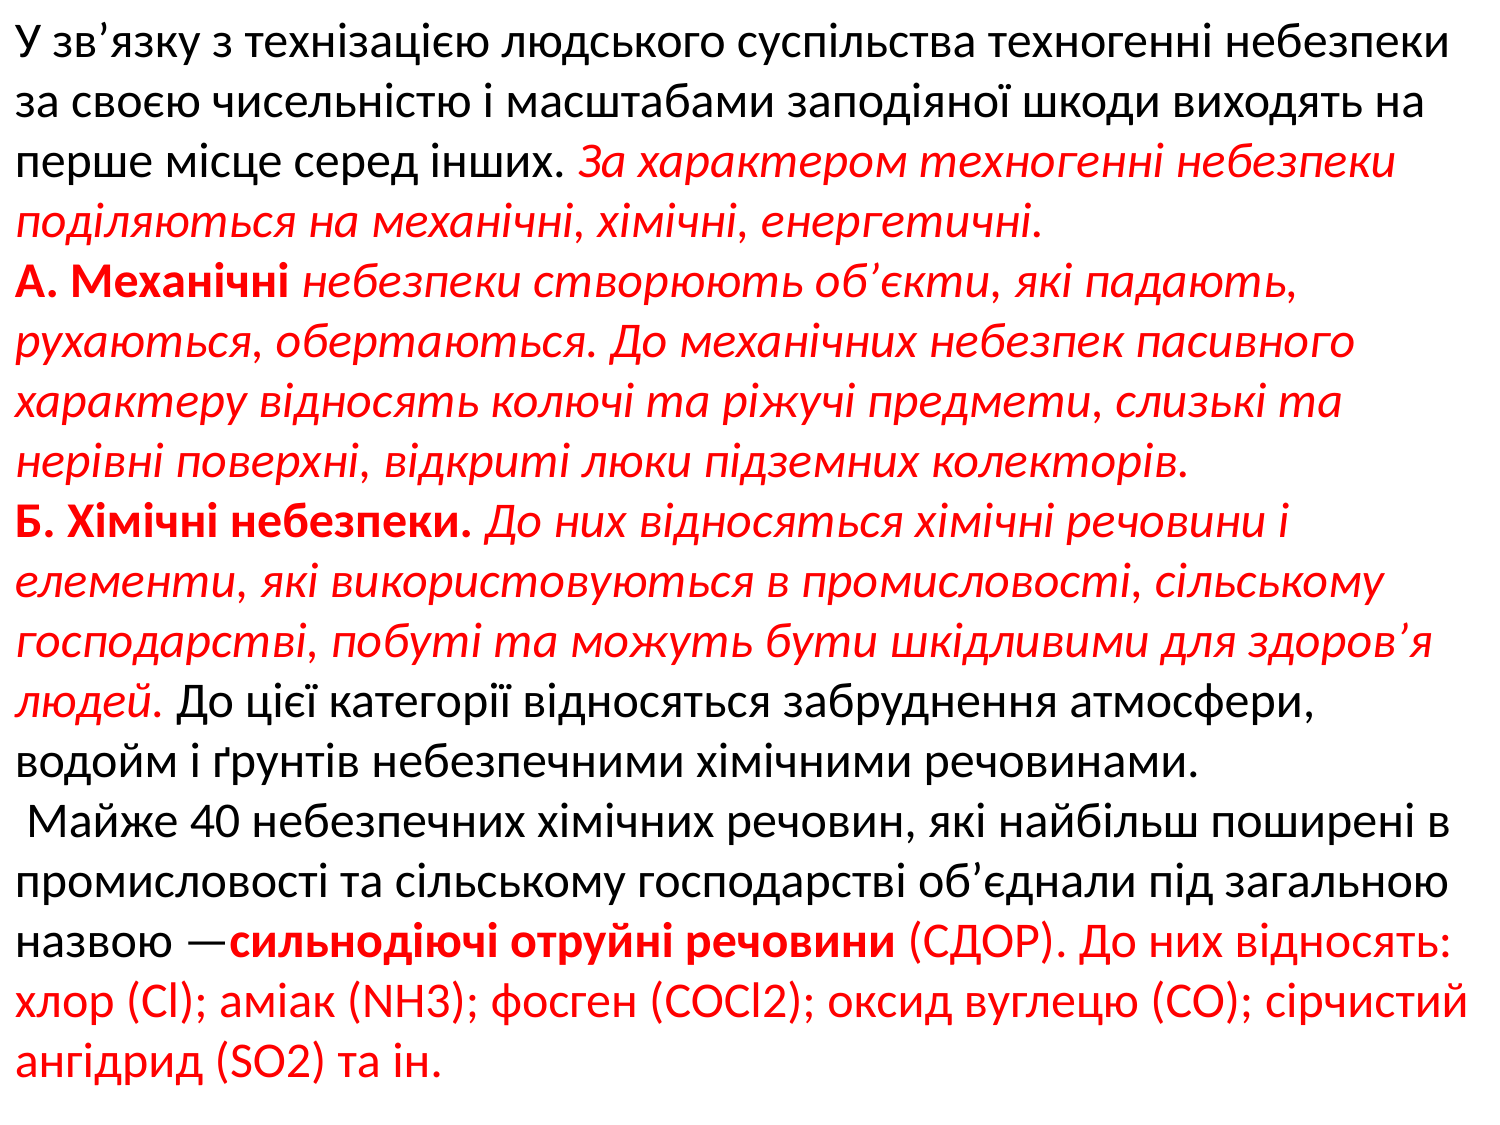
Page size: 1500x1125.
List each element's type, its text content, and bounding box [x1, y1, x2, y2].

text_box У зв’язку з технізацією людського суспільства техногенні небезпеки за своєю чисельністю і масштабами заподіяної шкоди виходять на перше місце серед інших. За характером техногенні небезпеки поділяються на механічні, хімічні, енергетичні. А. Механічні небезпеки створюють об’єкти, які падають, рухаються, обертаються. До механічних небезпек пасивного характеру відносять колючі та ріжучі предмети, слизькі та нерівні поверхні, відкриті люки підземних колекторів. Б. Хімічні небезпеки. До них відносяться хімічні речовини і елементи, які використовуються в промисловості, сільському господарстві, побуті та можуть бути шкідливими для здоров’я людей. До цієї категорії відносяться забруднення атмосфери, водойм і ґрунтів небезпечними хімічними речовинами. Майже 40 небезпечних хімічних речовин, які найбільш поширені в промисловості та сільському господарстві об’єднали під загальною назвою —сильнодіючі отруйні речовини (СДОР). До них відносять: хлор (Cl); аміак (NH3); фосген (COCl2); оксид вуглецю (CO); сірчистий ангідрид (SO2) та ін. Вражаючим фактором хімічних небезпек є токсична (отруйна) дія їх на організм людини. Основним її параметром є токсодоза (Д); д = с Х т Середня порогова токсодоза — це така кількість СДОР в одиниці об’єму повітря, що може призвести до ураження 50% людей протягом 1хв. Середня смертельна токсодоза викликає смерть у 50% уражених людей. [0, 0, 1500, 1125]
